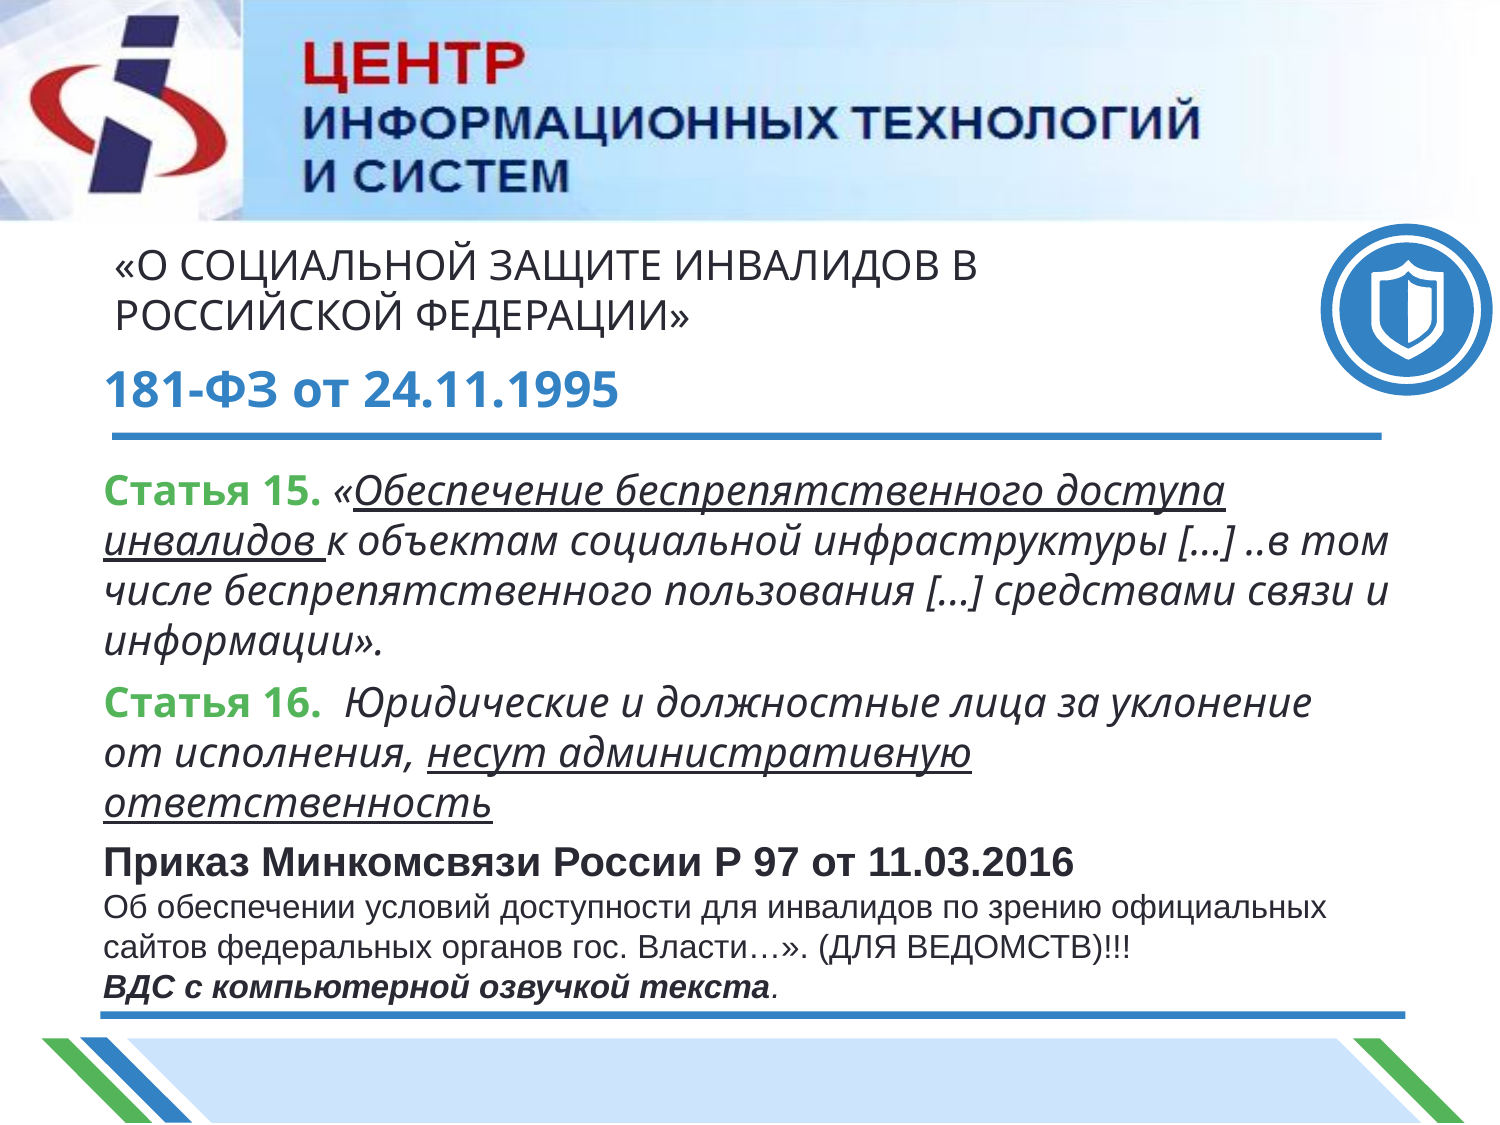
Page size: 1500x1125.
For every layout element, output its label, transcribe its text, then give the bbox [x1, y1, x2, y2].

text_box Статья 16. Юридические и должностные лица за уклонение от исполнения, несут административную ответственность [88, 668, 1353, 827]
text_box [1358, 1011, 1406, 1019]
picture [39, 1035, 1467, 1125]
text_box [482, 432, 1382, 440]
text_box «О СОЦИАЛЬНОЙ ЗАЩИТЕ ИНВАЛИДОВ В РОССИЙСКОЙ ФЕДЕРАЦИИ» [100, 232, 1117, 347]
text_box Приказ Минкомсвязи России Р 97 от 11.03.2016 Об обеспечении условий доступности для инвалидов по зрению официальных сайтов федеральных органов гос. Власти…». (ДЛЯ ВЕДОМСТВ)!!! ВДС с компьютерной озвучкой текста. [88, 827, 1358, 1033]
text_box Статья 15. «Обеспечение беспрепятственного доступа инвалидов к объектам социальной инфраструктуры [...] ..в том числе беспрепятственного пользования [...] средствами связи и информации». [88, 456, 1425, 671]
text_box 181-ФЗ от 24.11.1995 [88, 349, 482, 455]
picture [0, 0, 1500, 398]
